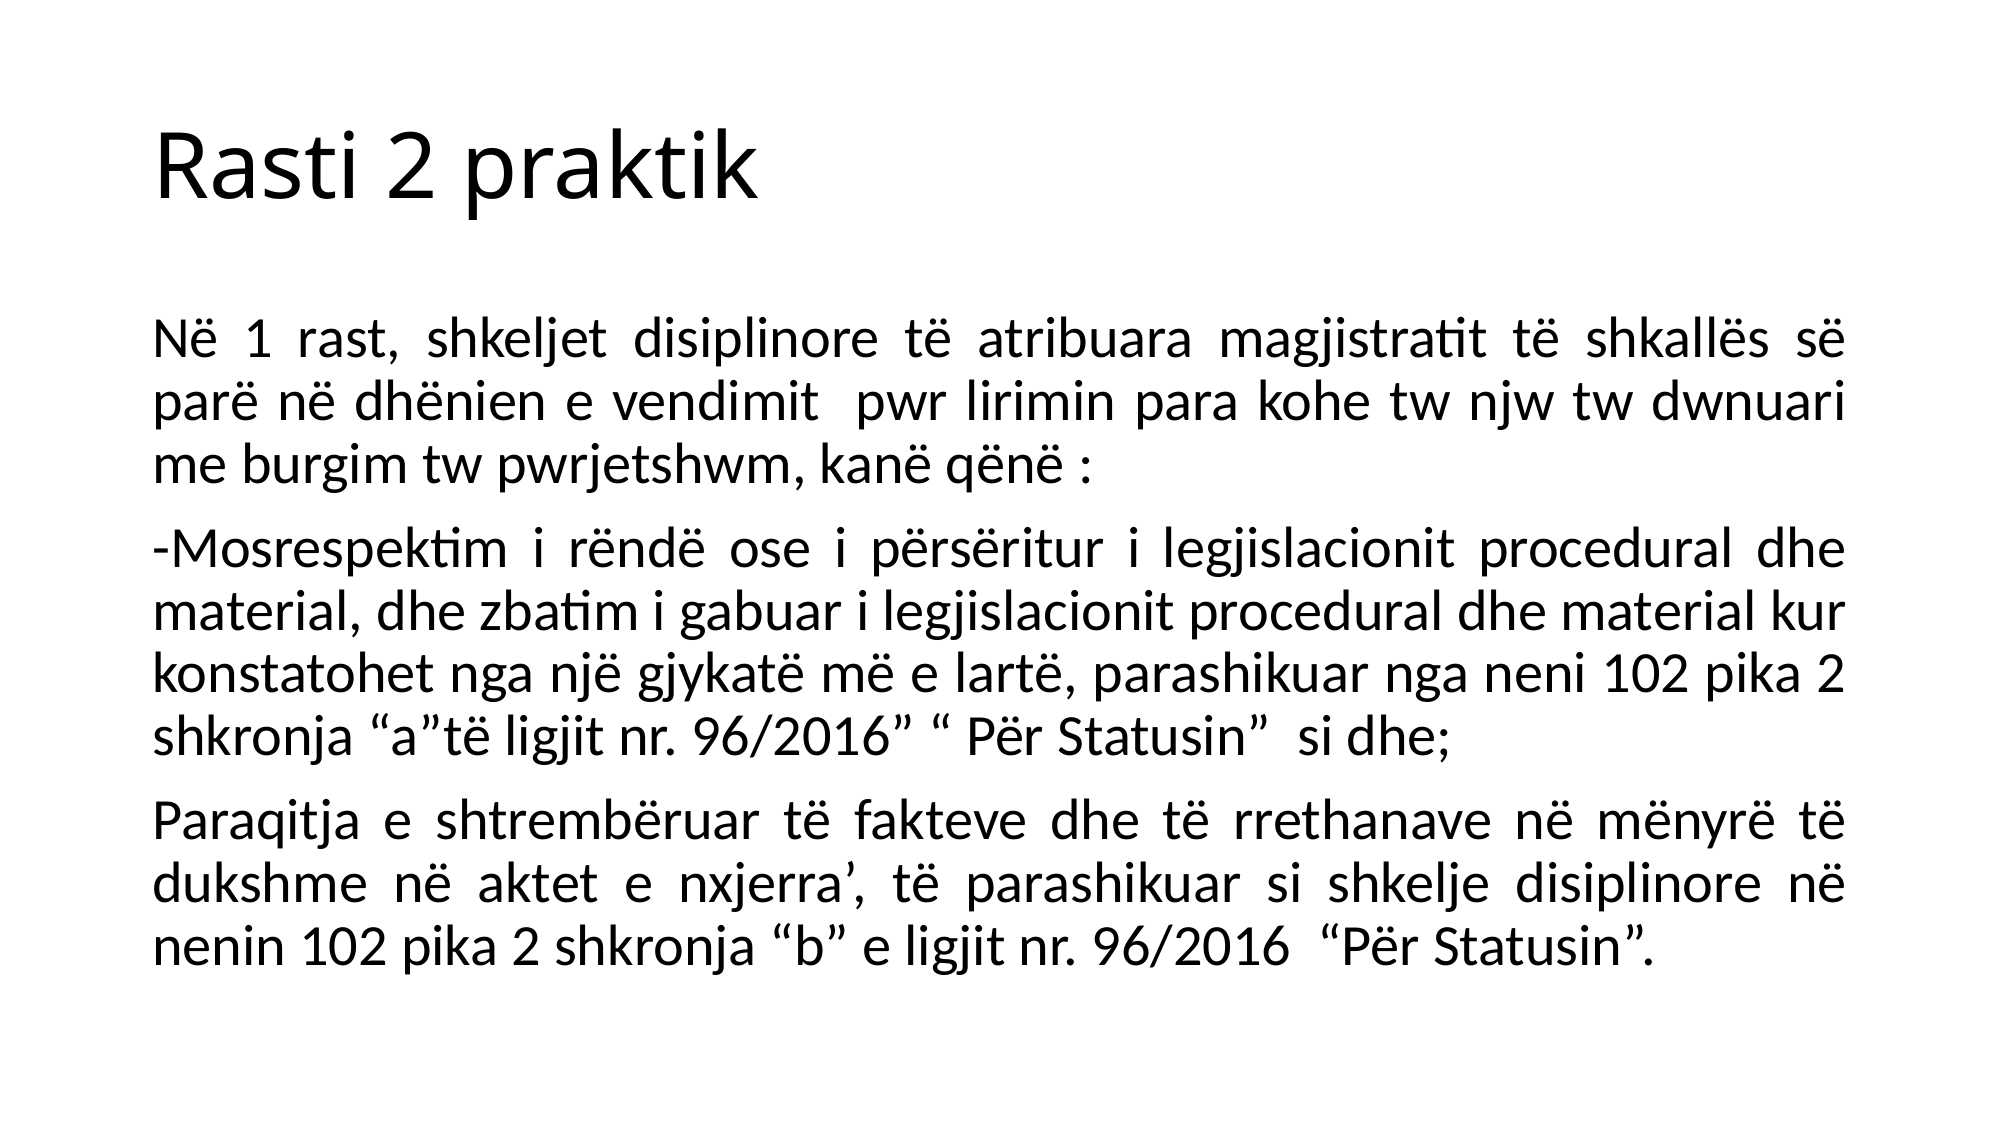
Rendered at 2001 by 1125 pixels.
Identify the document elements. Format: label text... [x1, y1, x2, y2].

list Në 1 rast, shkeljet disiplinore të atribuara magjistratit të shkallës së parë në dhënien e vendimit pwr lirimin para kohe tw njw tw dwnuari me burgim tw pwrjetshwm, kanë qënë : -Mosrespektim i rëndë ose i përsëritur i legjislacionit procedural dhe material, dhe zbatim i gabuar i legjislacionit procedural dhe material kur konstatohet nga një gjykatë më e lartë, parashikuar nga neni 102 pika 2 shkronja “a”të ligjit nr. 96/2016” “ Për Statusin” si dhe; Paraqitja e shtrembëruar të fakteve dhe të rrethanave në mënyrë të dukshme në aktet e nxjerra’, të parashikuar si shkelje disiplinore në nenin 102 pika 2 shkronja “b” e ligjit nr. 96/2016 “Për Statusin”. [137, 299, 1863, 1014]
title Rasti 2 praktik [137, 59, 1863, 278]
